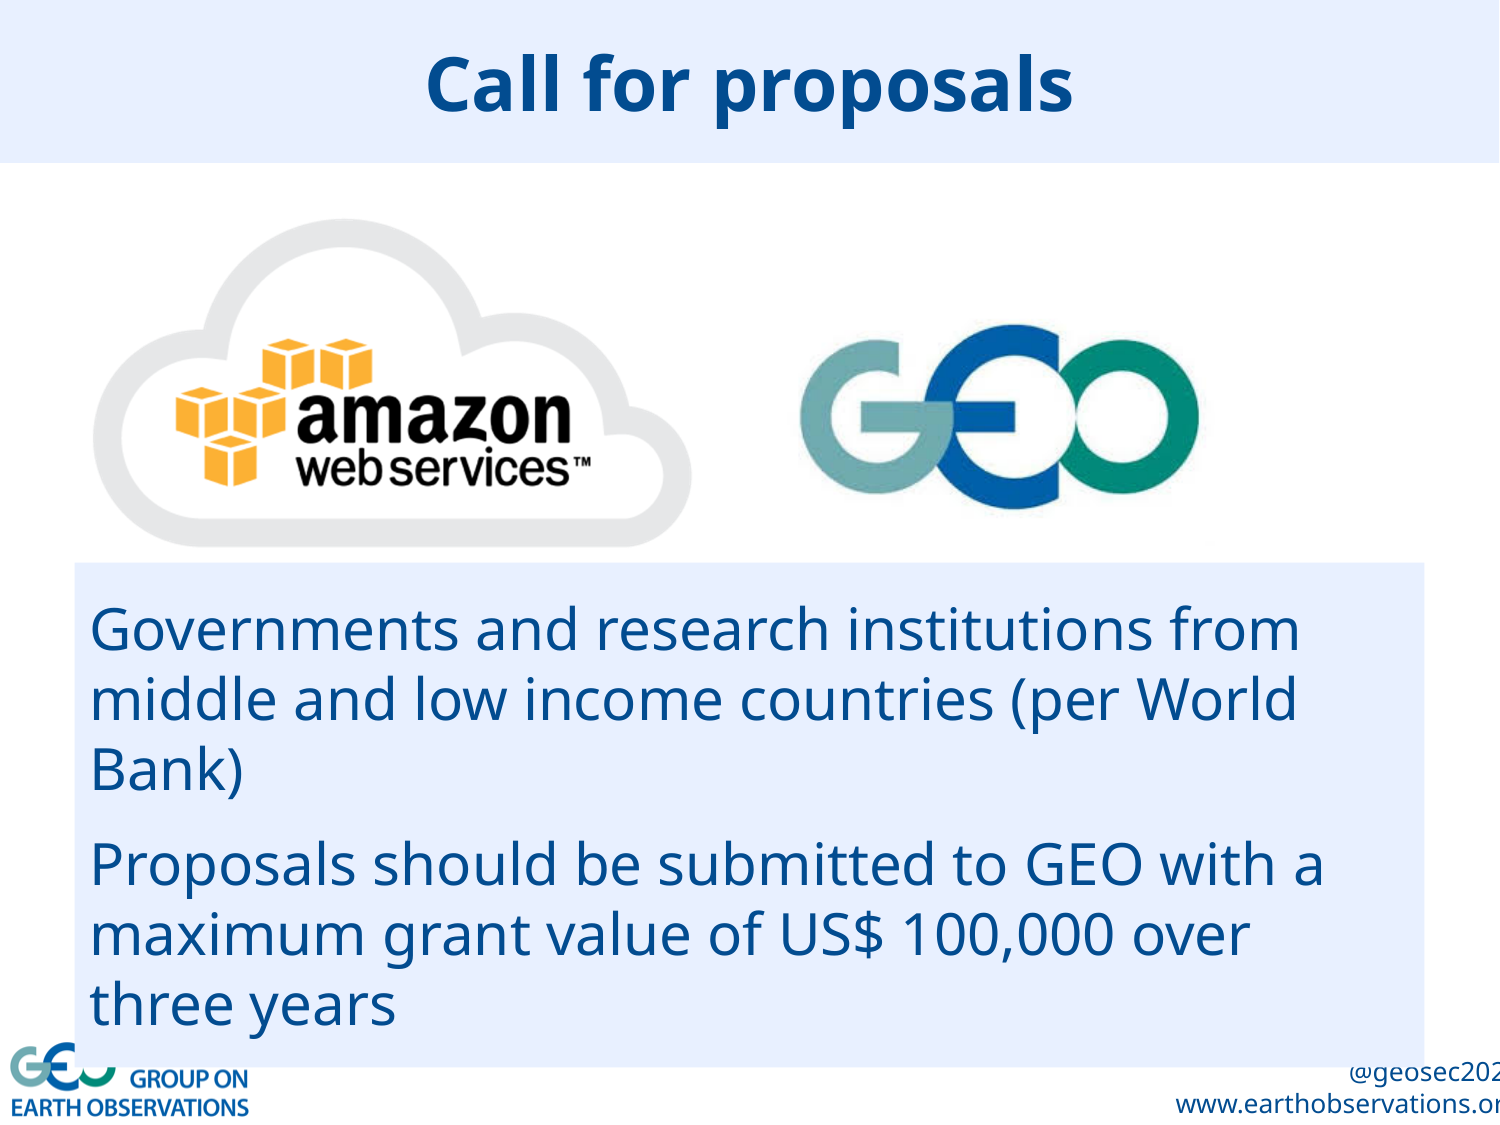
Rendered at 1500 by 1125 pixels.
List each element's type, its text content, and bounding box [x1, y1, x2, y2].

text_box Call for proposals [0, 0, 1500, 163]
picture [74, 206, 708, 563]
text_box Governments and research institutions from middle and low income countries (per World Bank) Proposals should be submitted to GEO with a maximum grant value of US$ 100,000 over three years [74, 562, 1425, 1068]
picture [0, 1033, 261, 1125]
picture [787, 296, 1215, 546]
